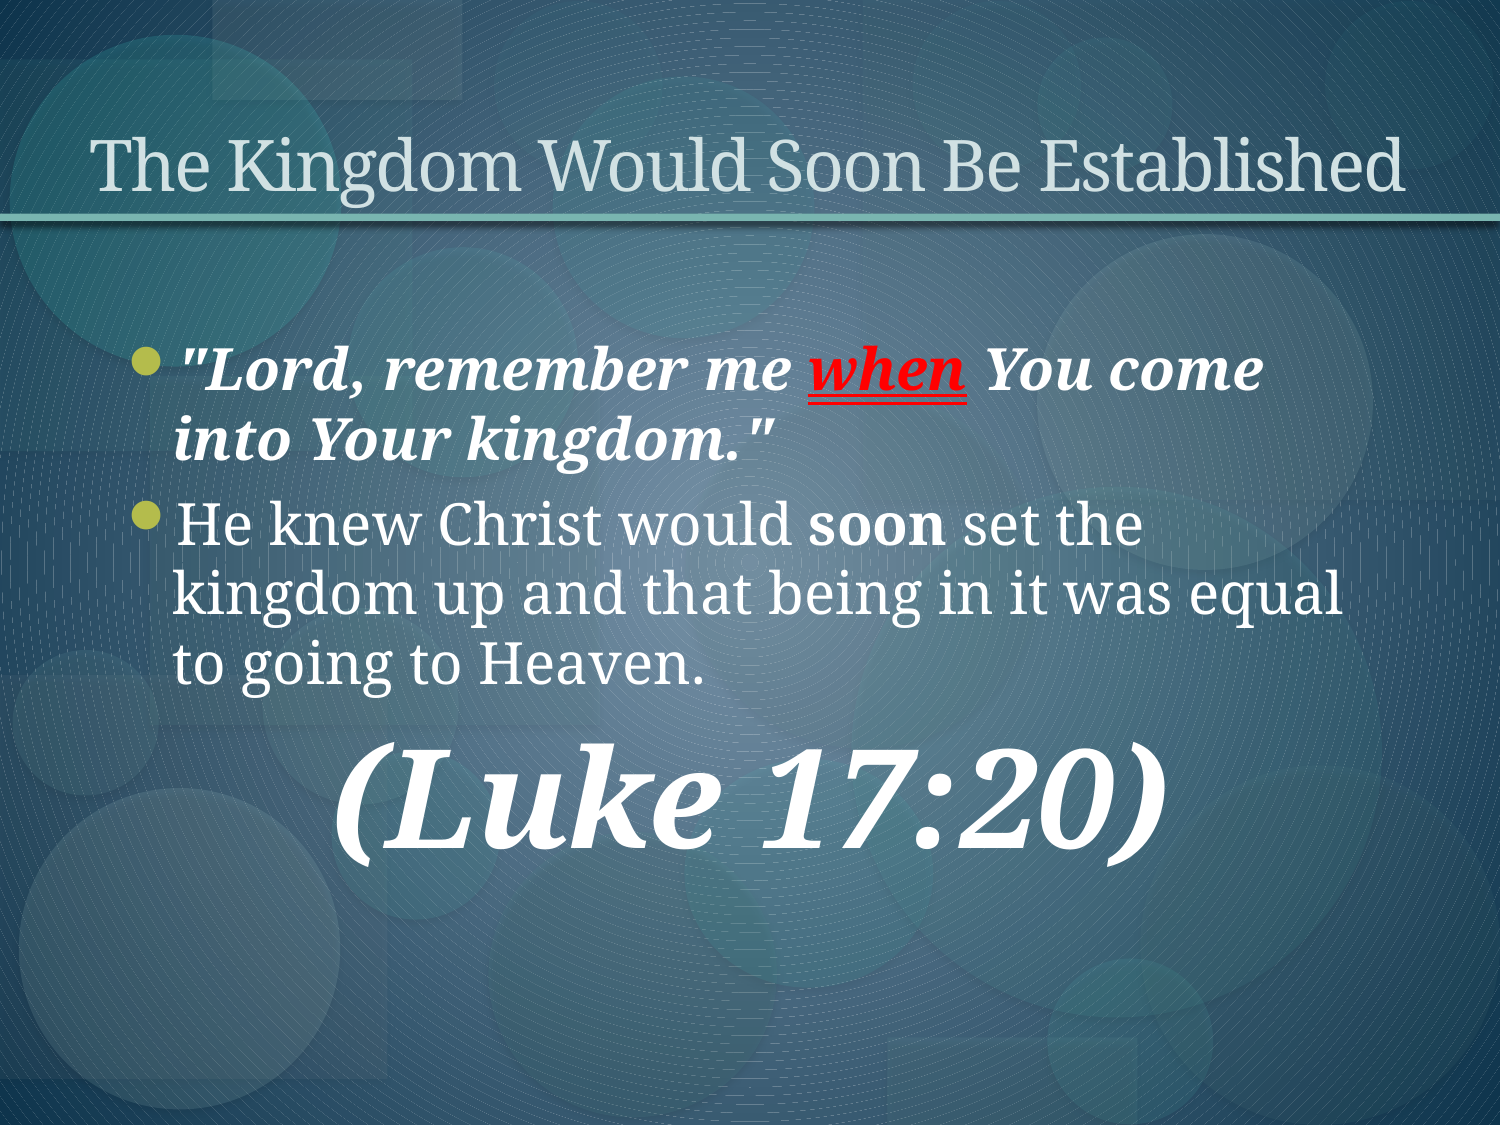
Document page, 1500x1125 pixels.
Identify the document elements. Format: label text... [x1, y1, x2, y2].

title The Kingdom Would Soon Be Established [75, 26, 1425, 214]
list "Lord, remember me when You come into Your kingdom." He knew Christ would soon set the kingdom up and that being in it was equal to going to Heaven. (Luke 17:20) [112, 324, 1388, 1050]
